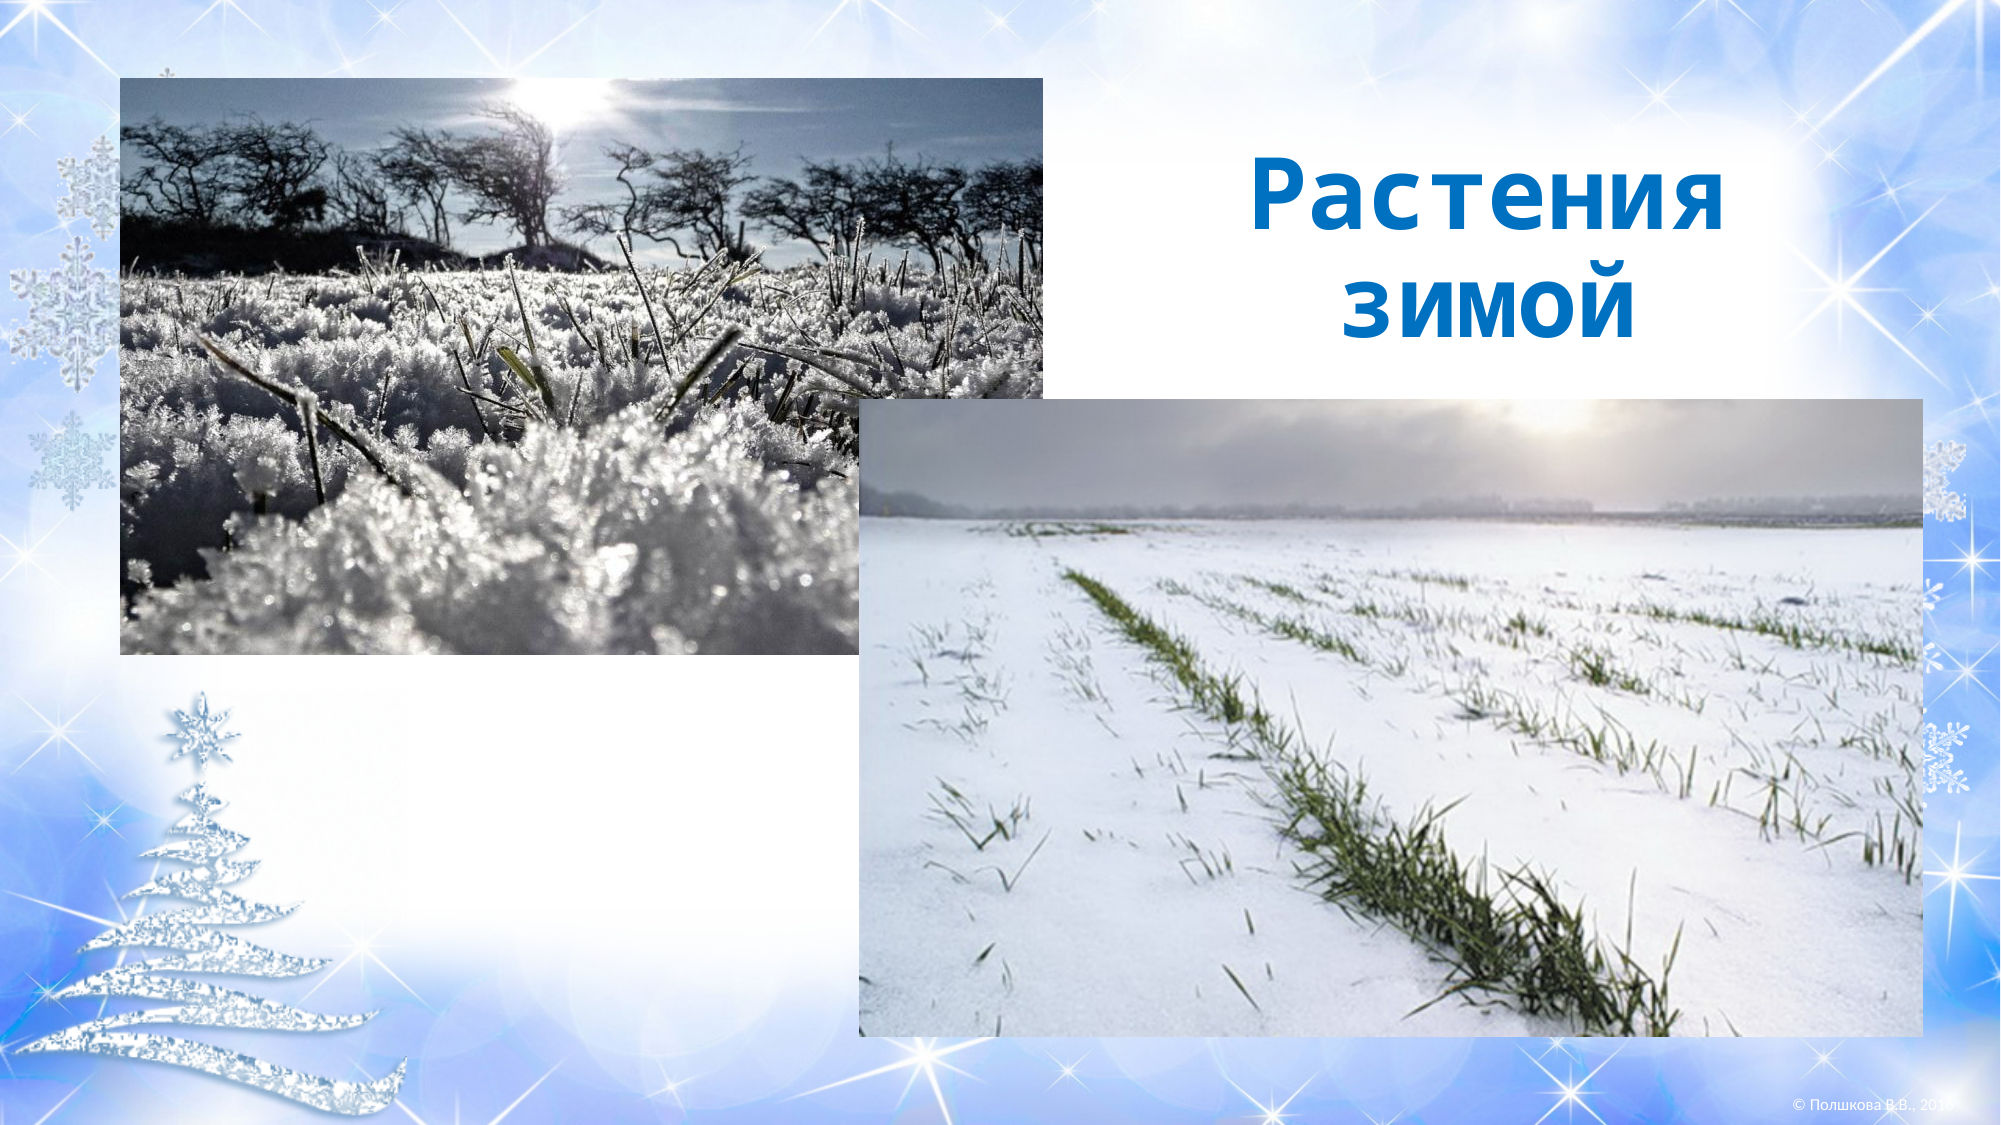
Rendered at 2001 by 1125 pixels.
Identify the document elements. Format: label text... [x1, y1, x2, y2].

title Растения зимой [1069, 80, 1906, 367]
picture [0, 0, 2001, 1125]
